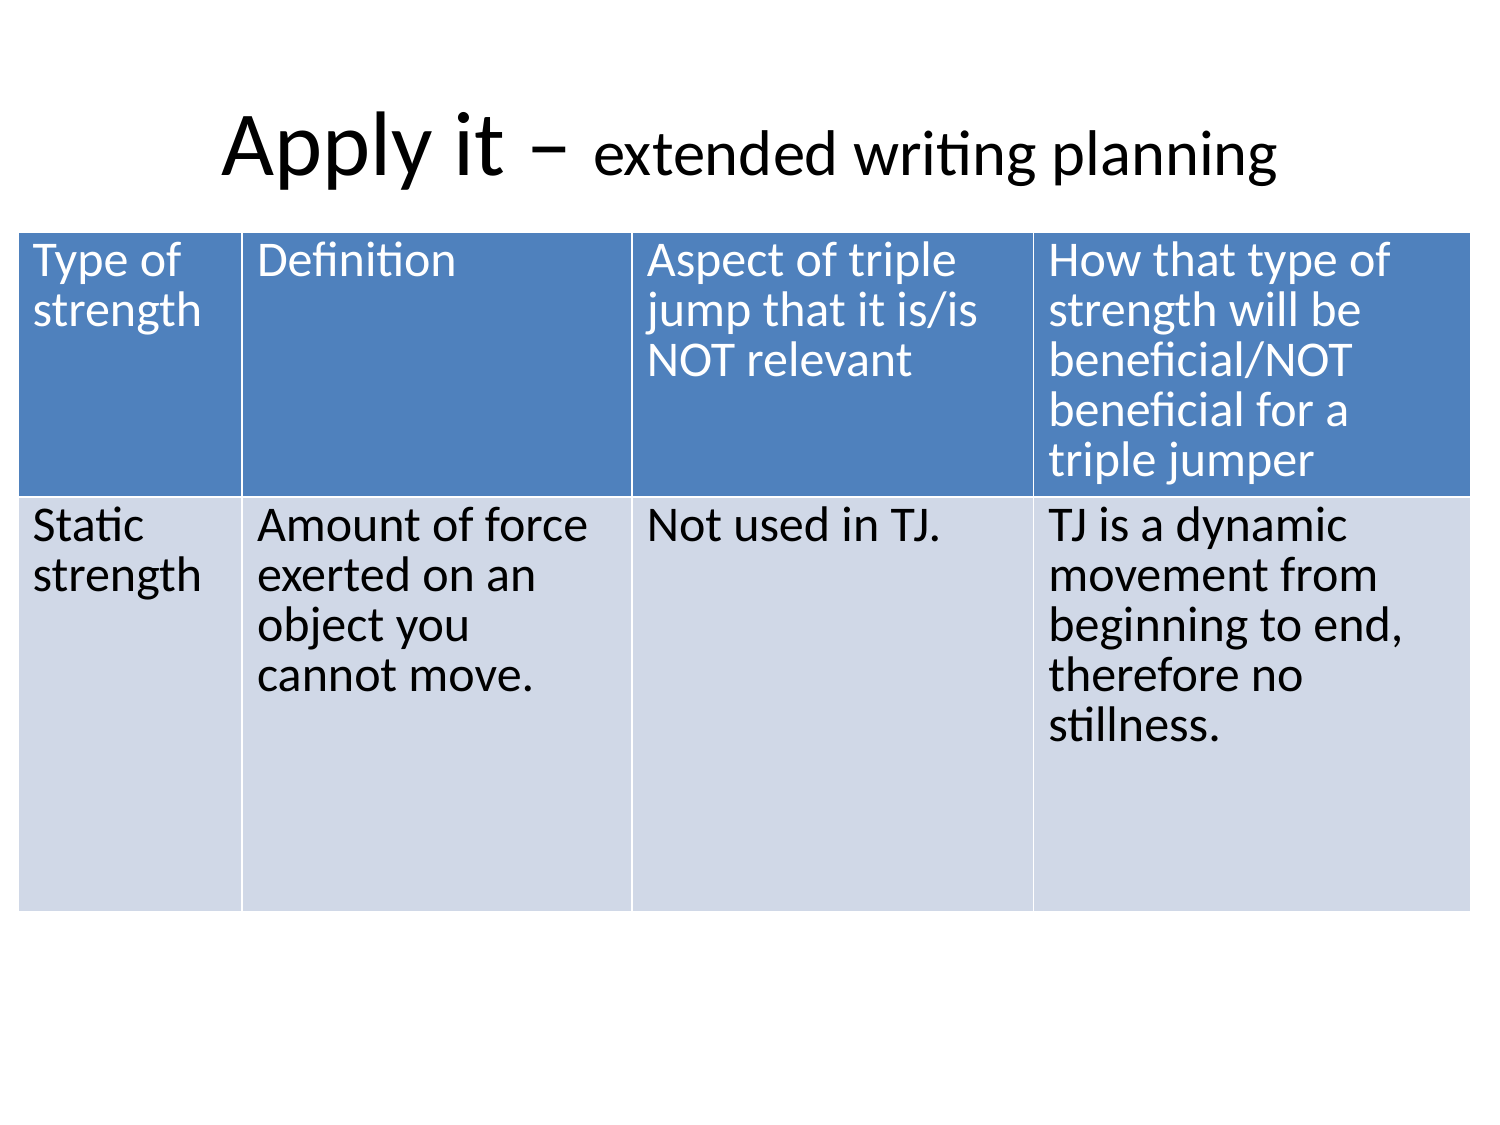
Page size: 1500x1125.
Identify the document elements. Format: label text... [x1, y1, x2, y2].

table_header How that type of strength will be beneficial/NOT beneficial for a triple jumper [1034, 233, 1470, 496]
title Apply it – extended writing planning [75, 45, 1425, 231]
table_header Definition [243, 233, 631, 496]
table_cell Not used in TJ. [633, 498, 1033, 911]
table_cell TJ is a dynamic movement from beginning to end, therefore no stillness. [1034, 498, 1470, 911]
table_header Aspect of triple jump that it is/is NOT relevant [633, 233, 1033, 496]
table_header Type of strength [19, 233, 241, 496]
table_cell Amount of force exerted on an object you cannot move. [243, 498, 631, 911]
table_cell Static strength [19, 498, 241, 911]
